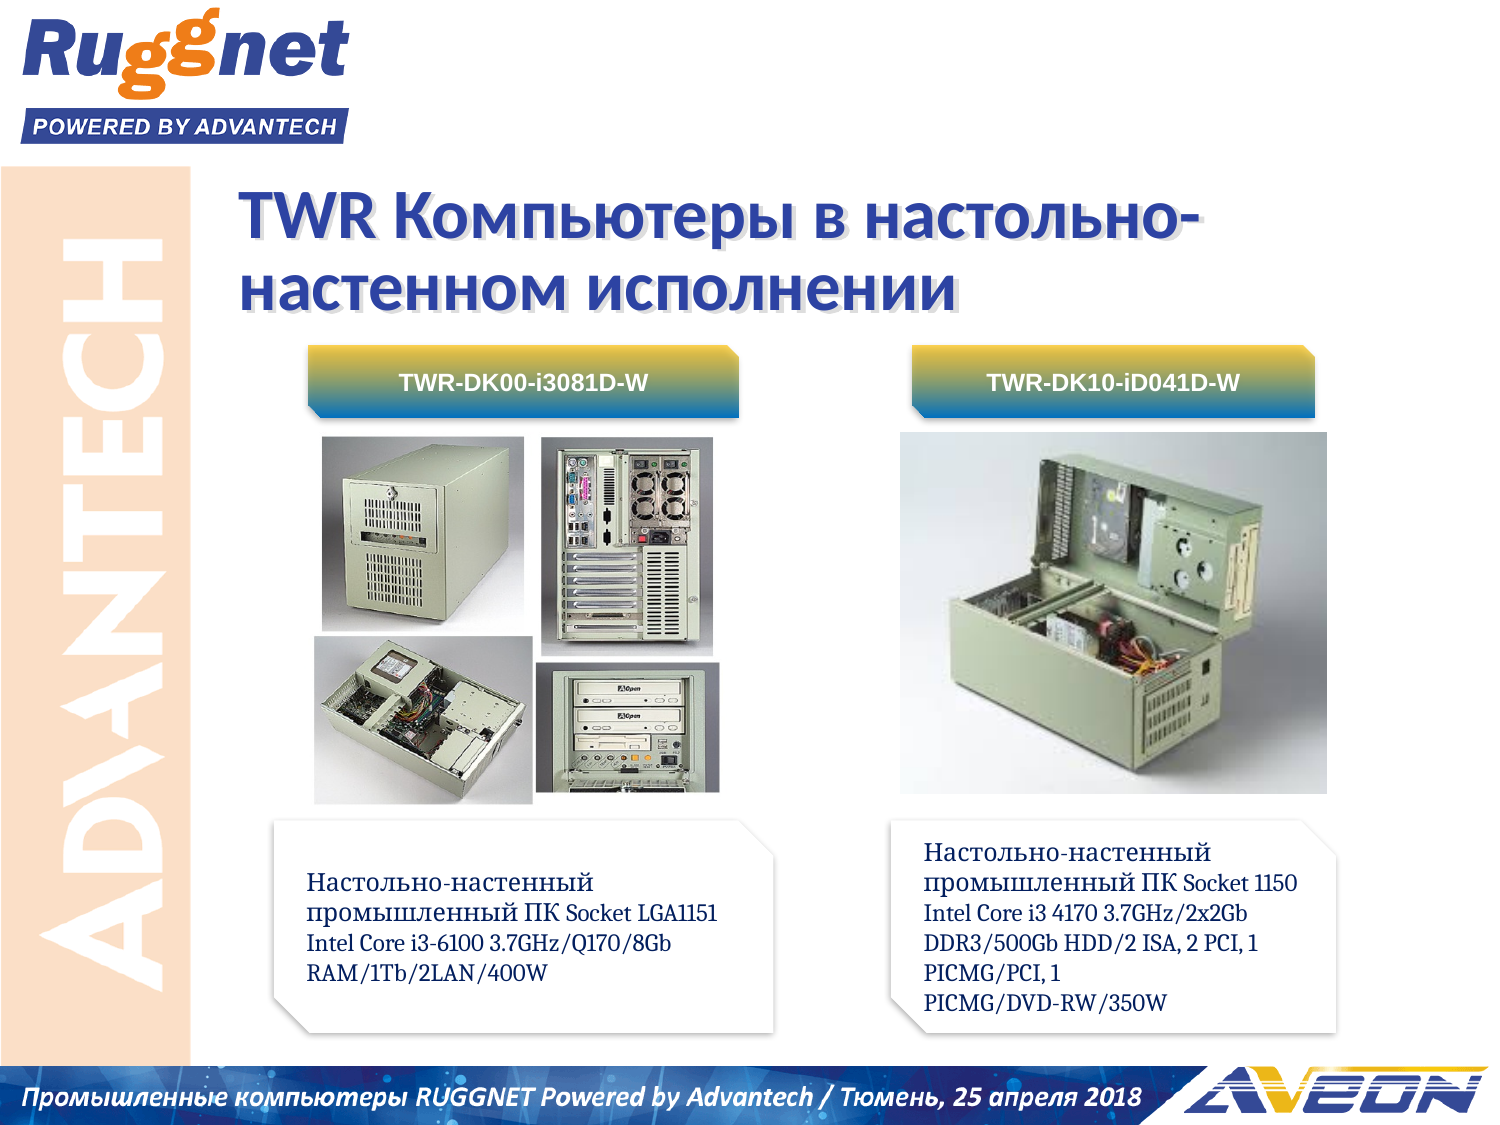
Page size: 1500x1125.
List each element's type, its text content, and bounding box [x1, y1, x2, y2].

picture [0, 0, 1500, 1125]
text_box TWR-DK10-iD041D-W [912, 345, 1315, 418]
text_box Настольно-настенный промышленный ПК Socket LGA1151 Intel Core i3-6100 3.7GHz/Q170/8Gb RAM/1Tb/2LAN/400W [273, 820, 774, 1033]
text_box TWR-DK00-i3081D-W [308, 345, 739, 418]
text_box TWR Компьютеры в настольно-настенном исполнении [223, 164, 1407, 342]
text_box Настольно-настенный промышленный ПК Socket 1150 Intel Core i3 4170 3.7GHz/2x2Gb DDR3/500Gb HDD/2 ISA, 2 PCI, 1 PICMG/PCI, 1 PICMG/DVD-RW/350W [890, 820, 1336, 1033]
